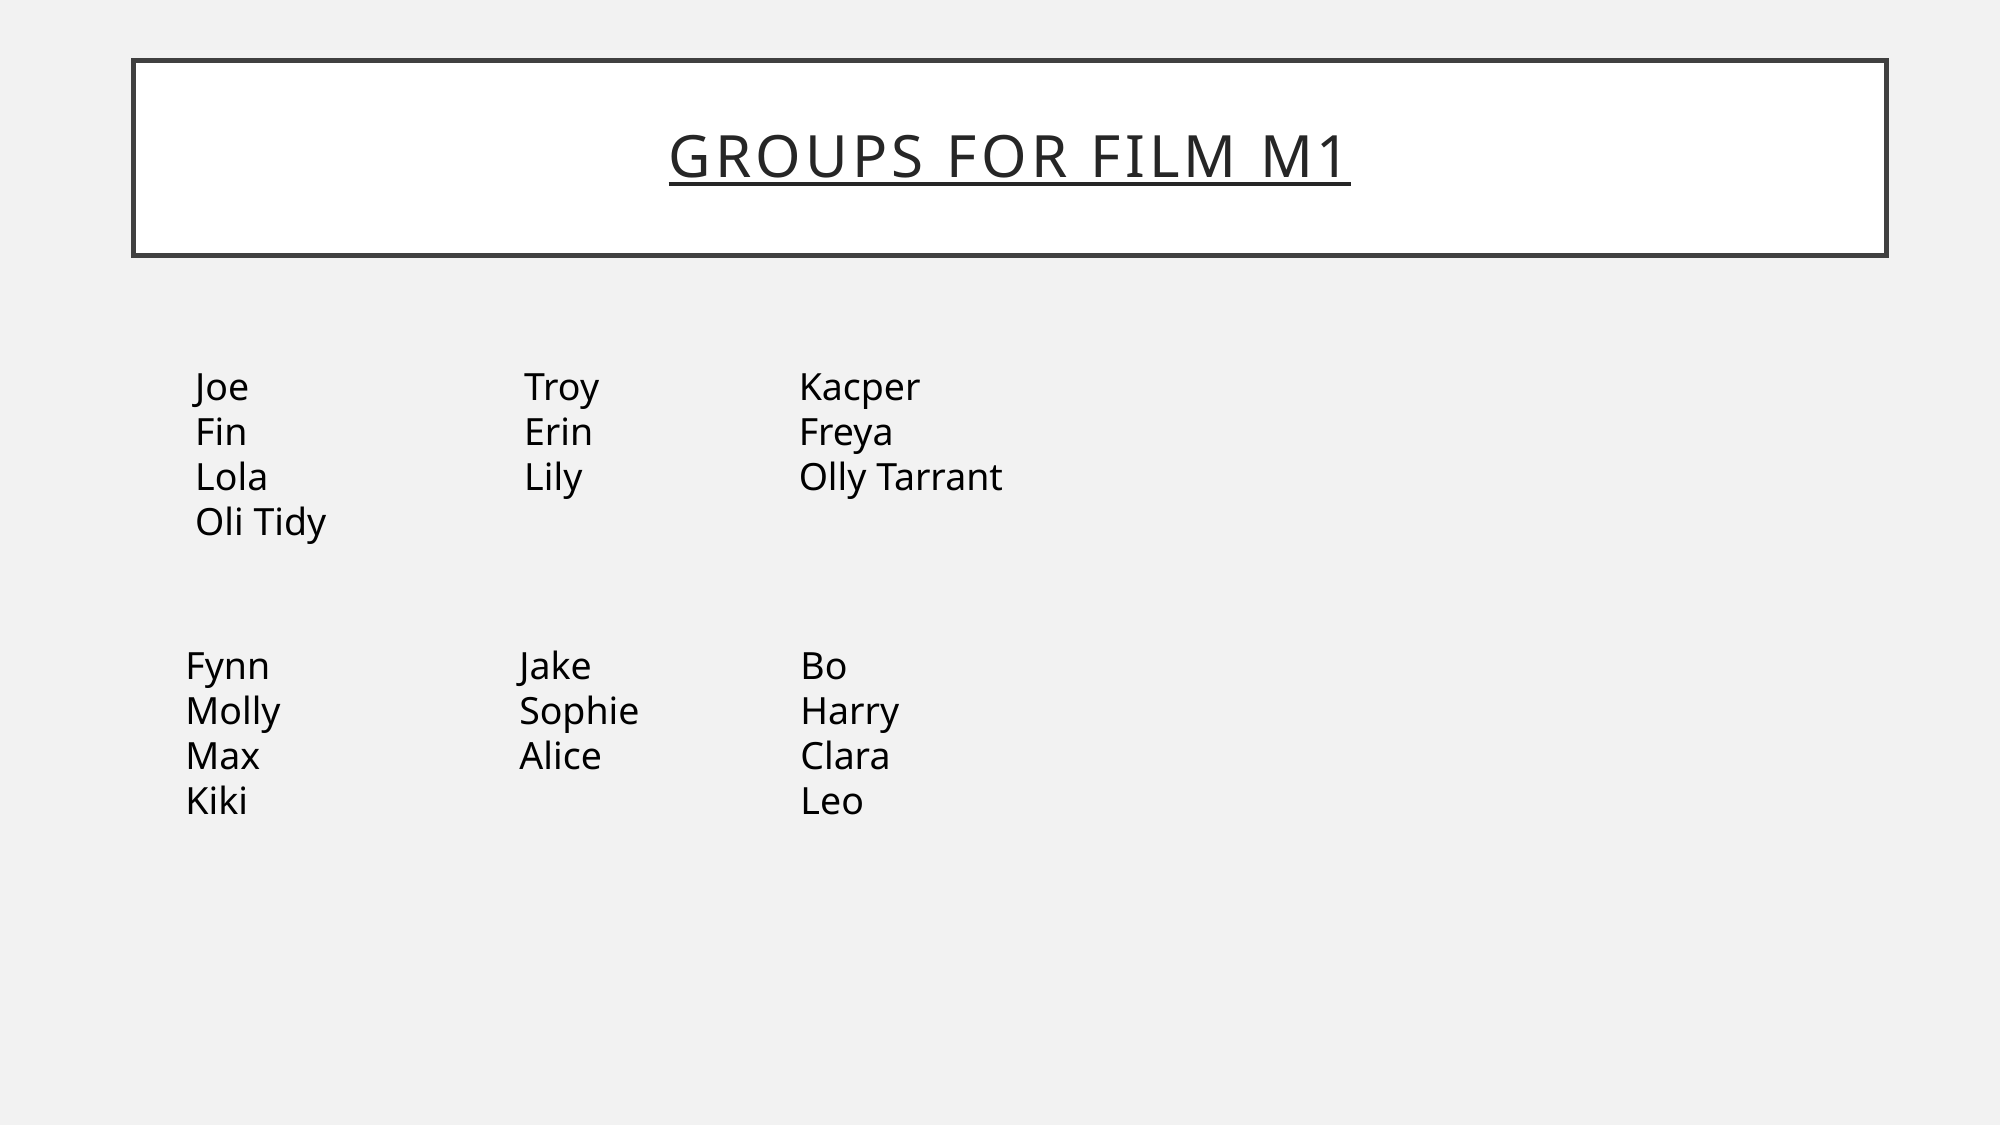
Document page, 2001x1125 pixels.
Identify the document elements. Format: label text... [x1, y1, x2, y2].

text_box Joe Fin Lola Oli Tidy [180, 355, 342, 596]
text_box Fynn Molly Max Kiki [170, 634, 296, 829]
text_box Bo Harry Clara Leo [785, 634, 915, 829]
text_box Kacper Freya Olly Tarrant [784, 355, 1019, 551]
title Groups for Film M1 [131, 58, 1889, 258]
text_box Troy Erin Lily [509, 355, 614, 596]
text_box Jake Sophie Alice [504, 634, 655, 874]
